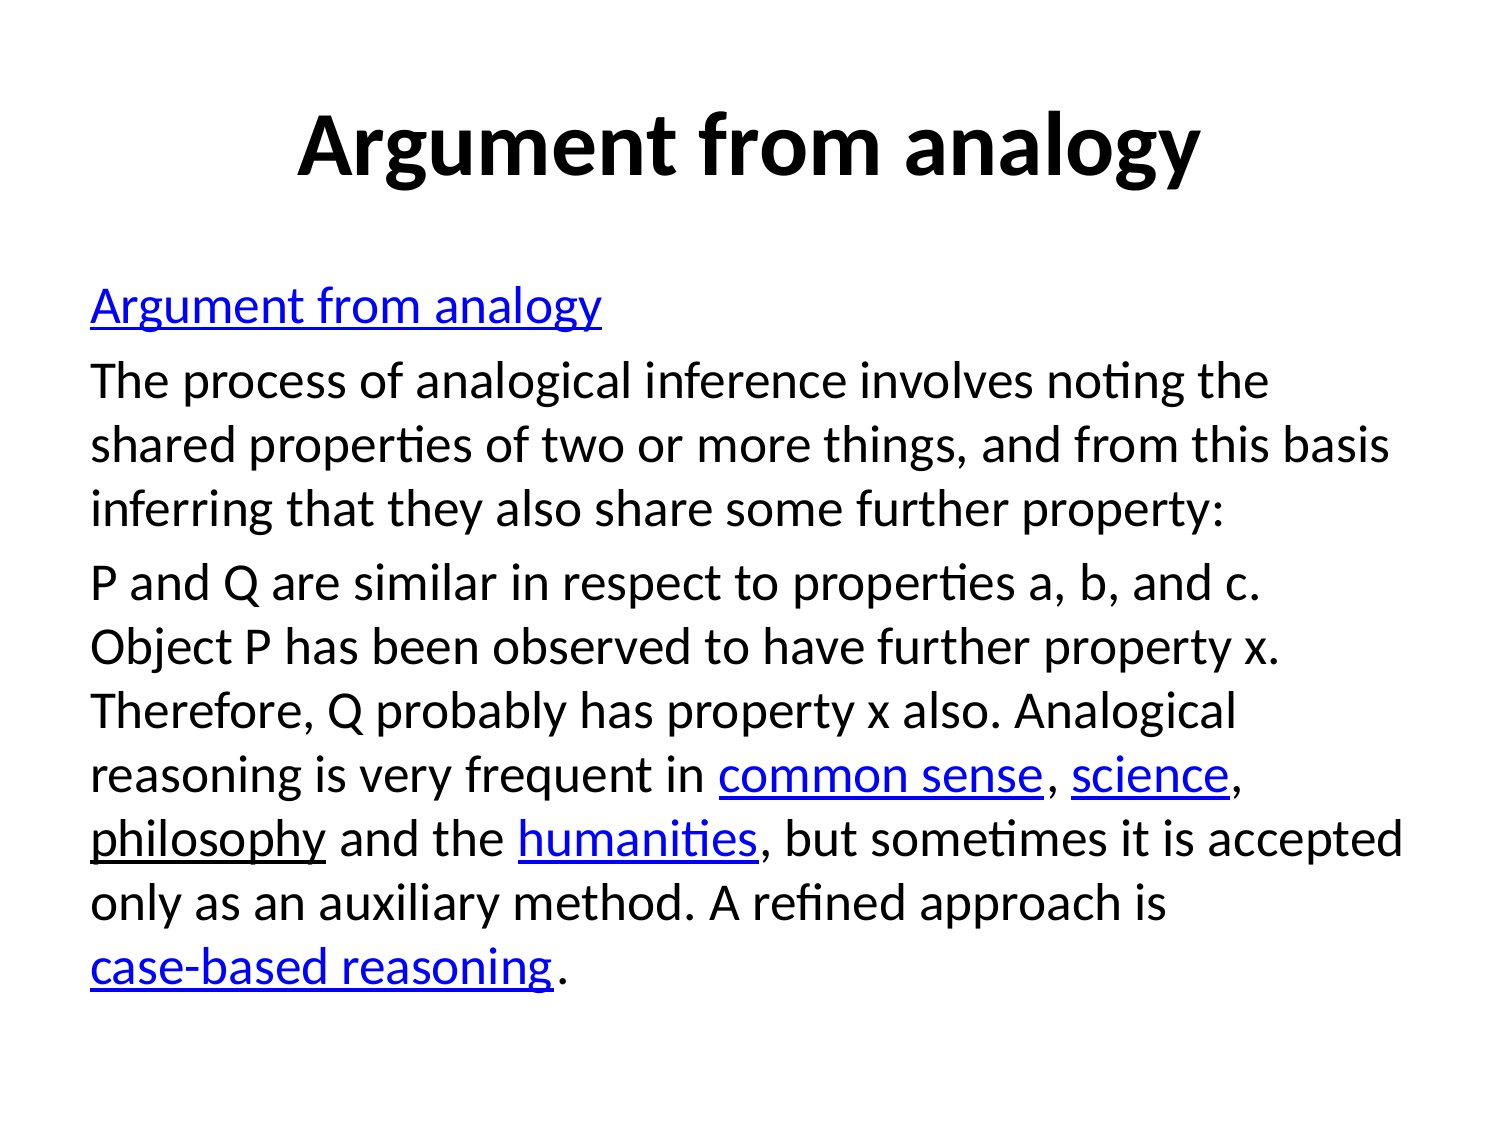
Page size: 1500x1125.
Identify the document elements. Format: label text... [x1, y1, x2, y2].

list Argument from analogy The process of analogical inference involves noting the shared properties of two or more things, and from this basis inferring that they also share some further property: P and Q are similar in respect to properties a, b, and c. Object P has been observed to have further property x. Therefore, Q probably has property x also. Analogical reasoning is very frequent in common sense, science, philosophy and the humanities, but sometimes it is accepted only as an auxiliary method. A refined approach is case-based reasoning. [75, 262, 1425, 1005]
title Argument from analogy [75, 45, 1425, 233]
